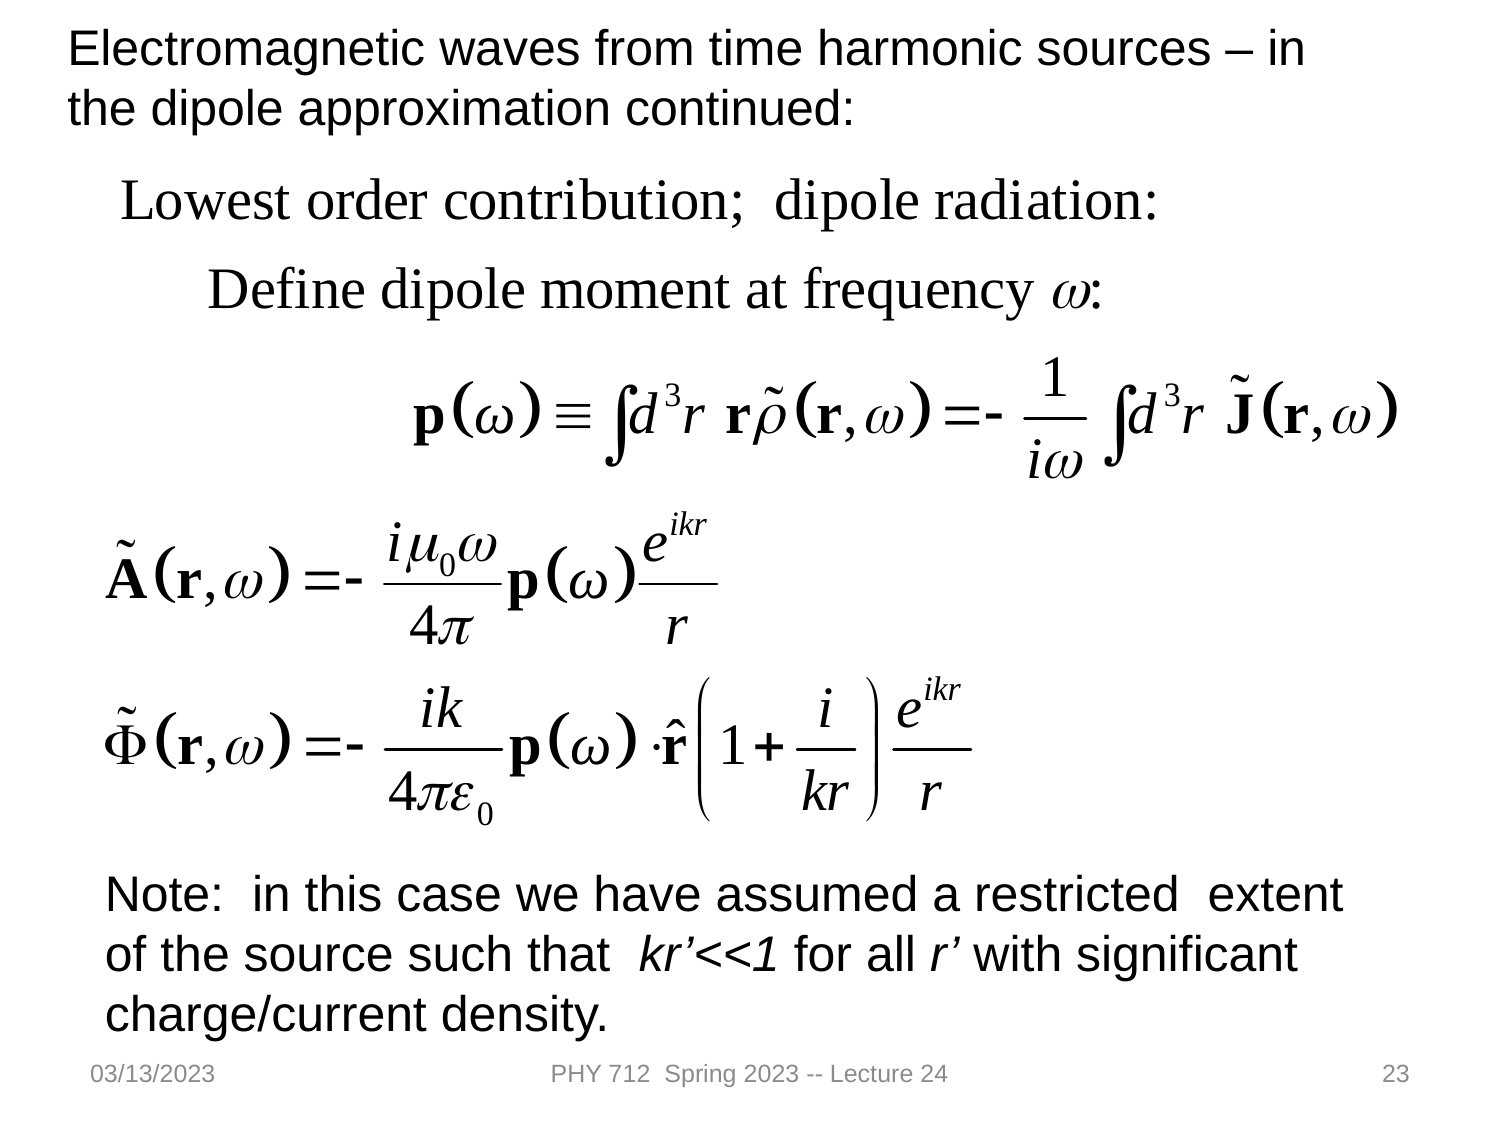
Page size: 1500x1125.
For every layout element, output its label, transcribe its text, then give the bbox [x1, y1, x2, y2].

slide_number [75, 1042, 425, 1103]
footer PHY 712 Spring 2023 -- Lecture 24 [512, 1050, 988, 1103]
text_box Electromagnetic waves from time harmonic sources – in the dipole approximation continued: [52, 8, 1390, 144]
slide_number 23 [1074, 1042, 1425, 1103]
text_box Note: in this case we have assumed a restricted extent of the source such that kr’<<1 for all r’ with significant charge/current density. [90, 854, 1390, 1050]
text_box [98, 171, 1402, 835]
